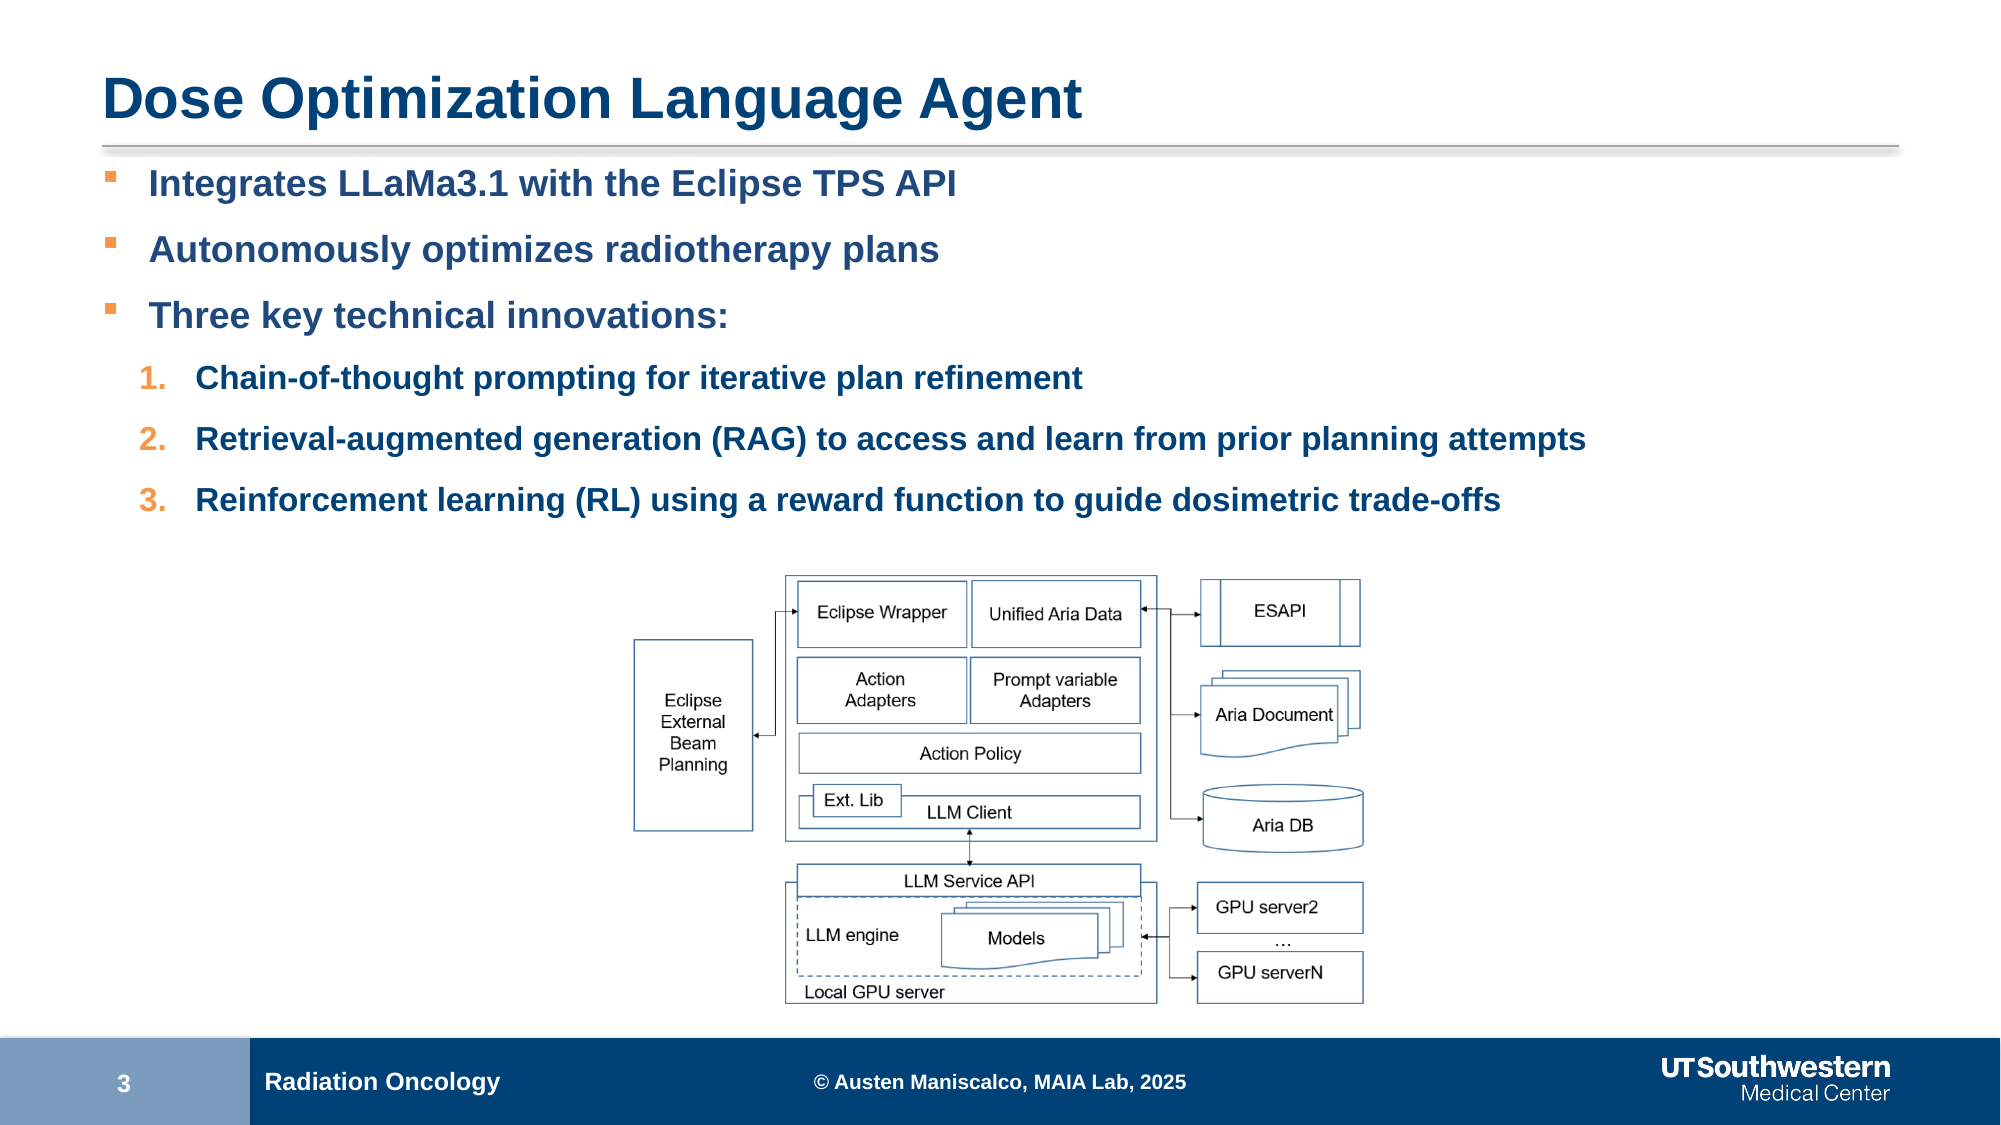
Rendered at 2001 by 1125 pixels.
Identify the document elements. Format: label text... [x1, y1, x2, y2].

text_box 3 [30, 1059, 218, 1105]
picture [604, 545, 1395, 1036]
footer © Austen Maniscalco, MAIA Lab, 2025 [600, 1051, 1400, 1112]
list Integrates LLaMa3.1 with the Eclipse TPS API Autonomously optimizes radiotherapy plans Three key technical innovations: Chain-of-thought prompting for iterative plan refinement Retrieval-augmented generation (RAG) to access and learn from prior planning attempts Reinforcement learning (RL) using a reward function to guide dosimetric trade-offs [101, 158, 1899, 530]
picture [1648, 1043, 1904, 1117]
title Dose Optimization Language Agent [101, 37, 1899, 131]
